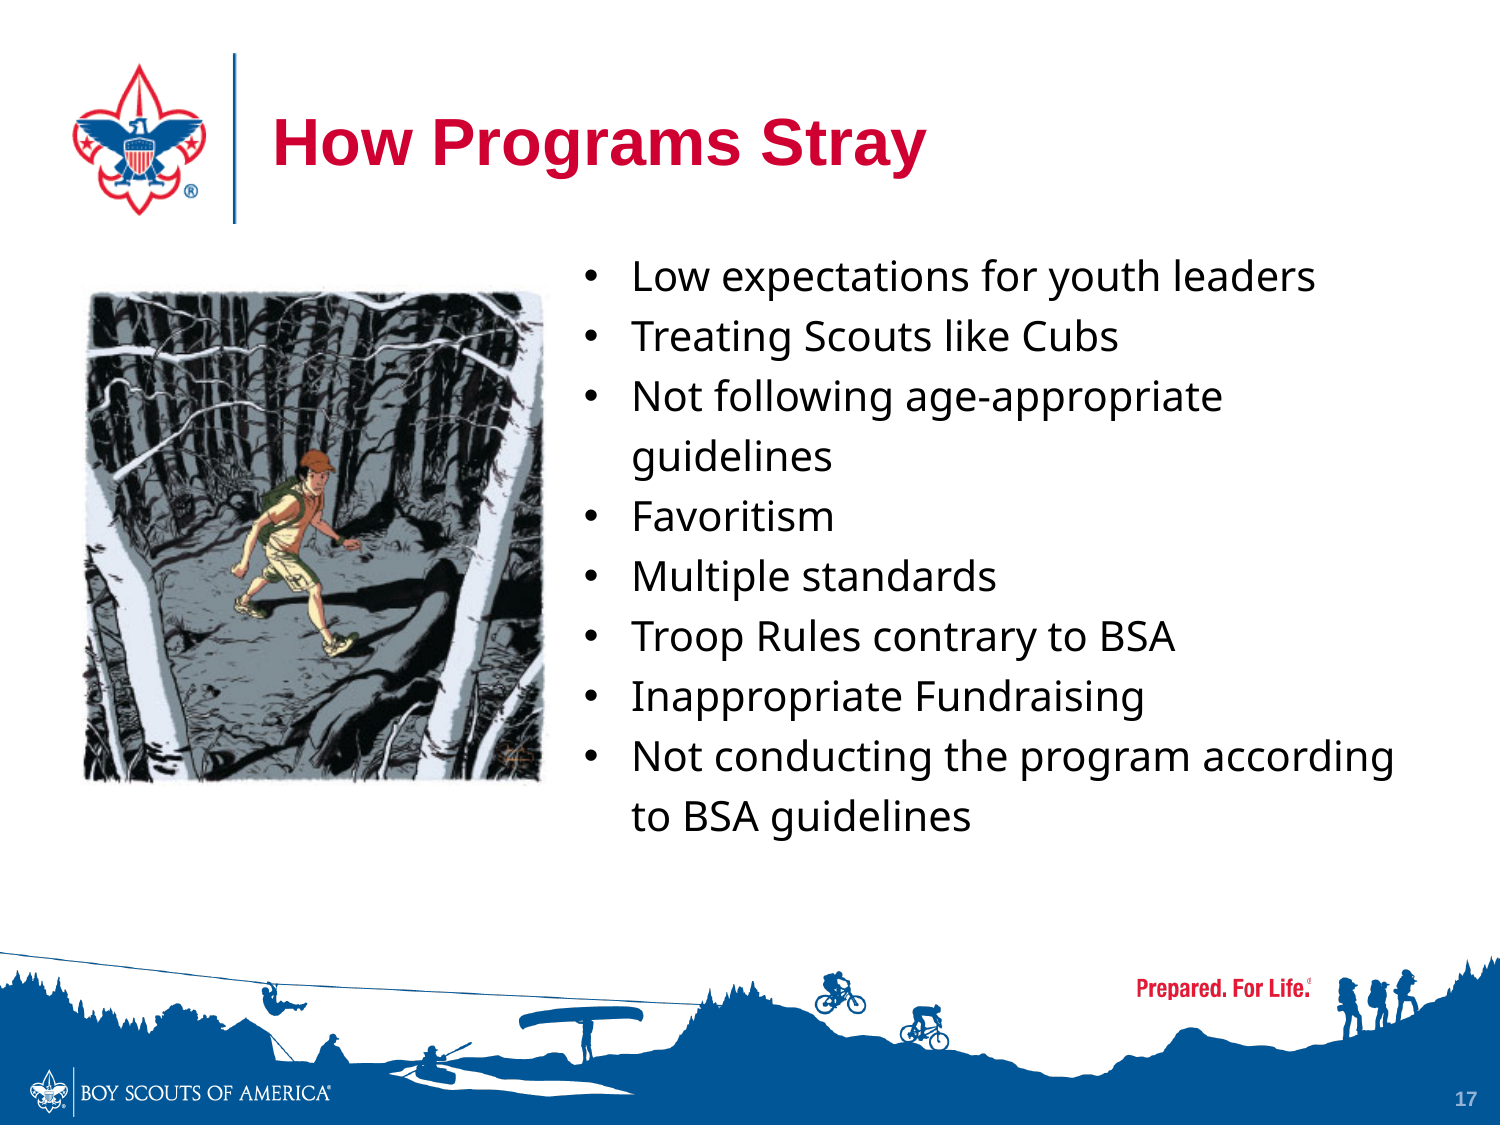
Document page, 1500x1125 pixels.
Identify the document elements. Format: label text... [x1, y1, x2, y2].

text_box Low expectations for youth leaders Treating Scouts like Cubs Not following age-appropriate guidelines Favoritism Multiple standards Troop Rules contrary to BSA Inappropriate Fundraising Not conducting the program according to BSA guidelines [569, 232, 1448, 848]
picture [0, 952, 1500, 1125]
picture [81, 283, 553, 787]
slide_number 17 [1425, 1067, 1493, 1125]
picture [72, 53, 237, 224]
title How Programs Stray [257, 45, 1413, 233]
